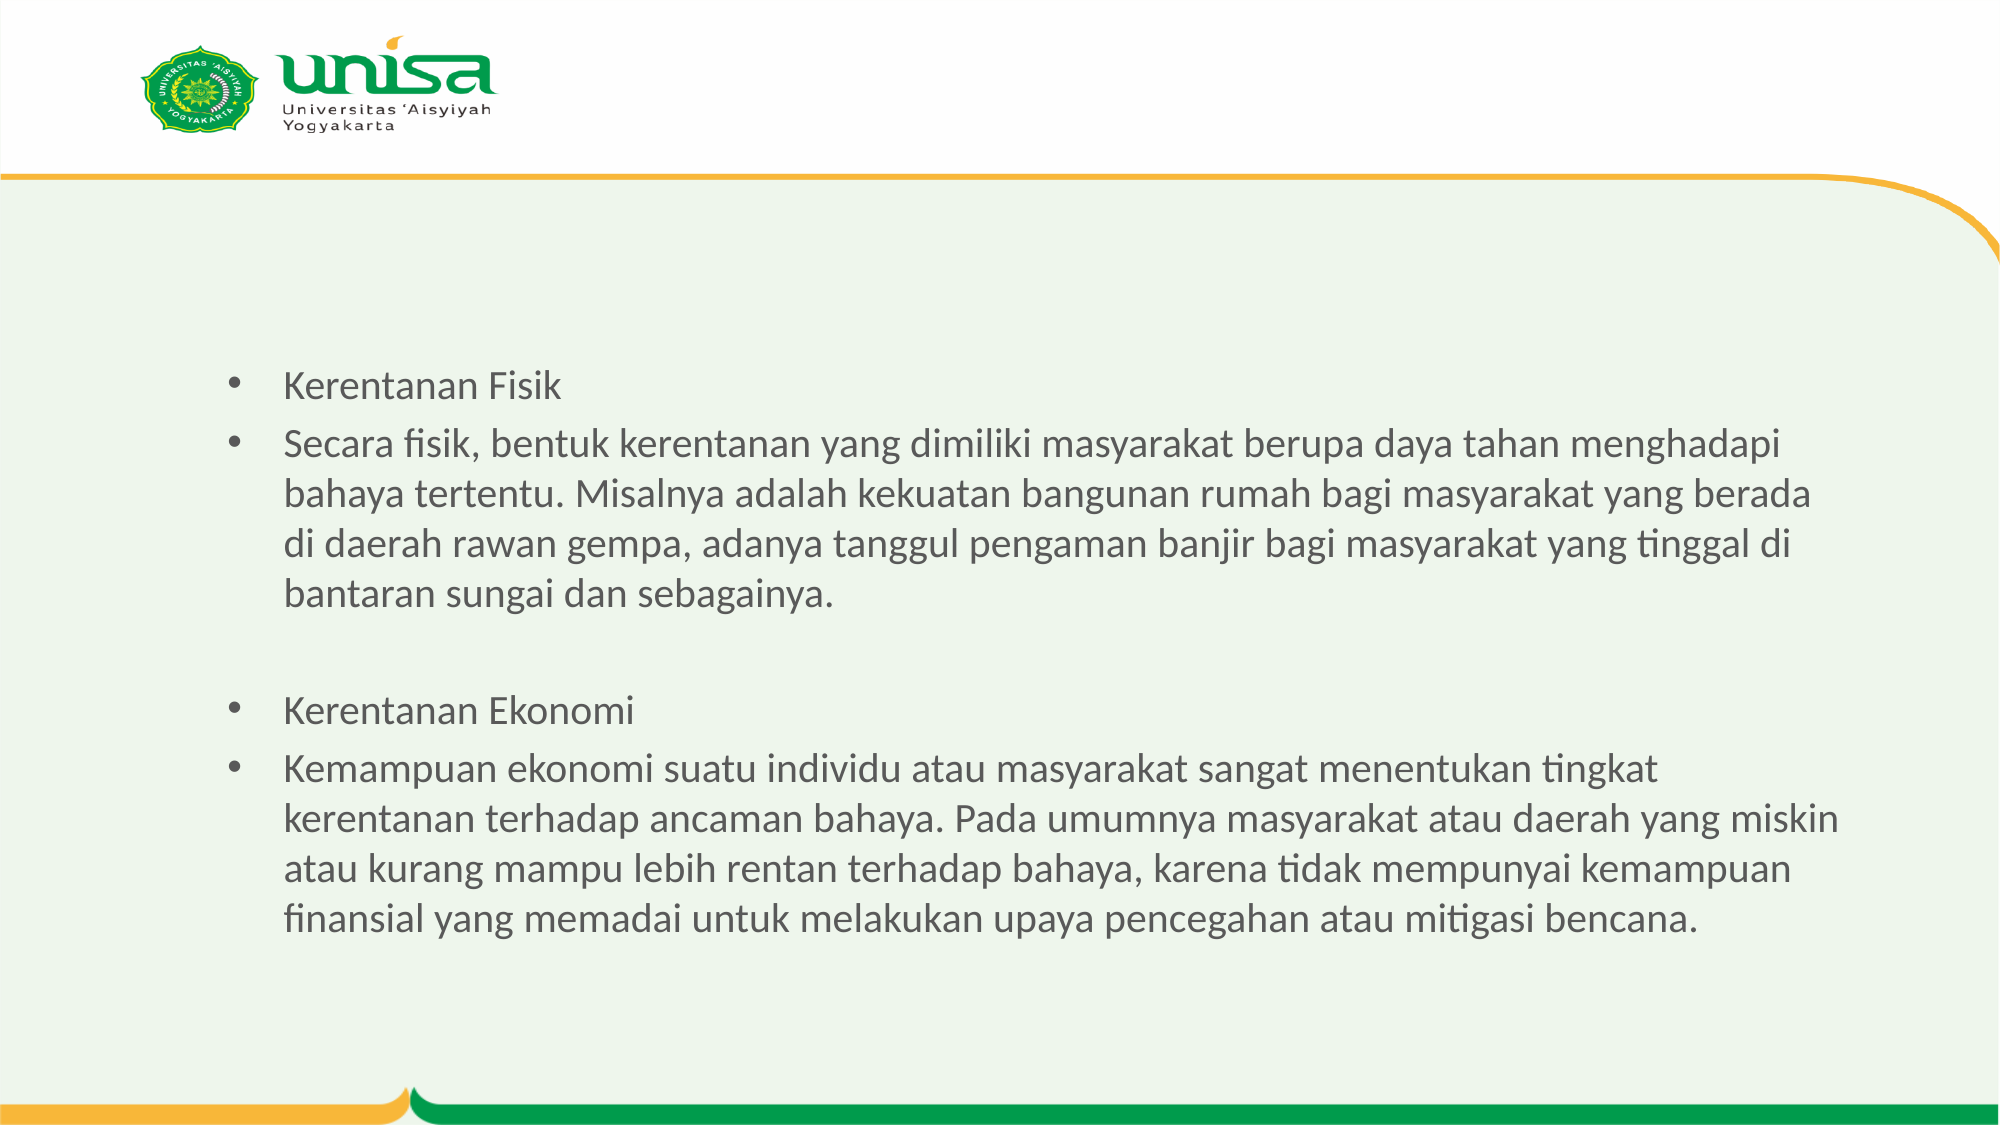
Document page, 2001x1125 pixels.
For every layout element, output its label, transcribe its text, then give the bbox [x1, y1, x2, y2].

picture [0, 0, 2000, 1125]
list Kerentanan Fisik Secara fisik, bentuk kerentanan yang dimiliki masyarakat berupa daya tahan menghadapi bahaya tertentu. Misalnya adalah kekuatan bangunan rumah bagi masyarakat yang berada di daerah rawan gempa, adanya tanggul pengaman banjir bagi masyarakat yang tinggal di bantaran sungai dan sebagainya. Kerentanan Ekonomi Kemampuan ekonomi suatu individu atau masyarakat sangat menentukan tingkat kerentanan terhadap ancaman bahaya. Pada umumnya masyarakat atau daerah yang miskin atau kurang mampu lebih rentan terhadap bahaya, karena tidak mempunyai kemampuan finansial yang memadai untuk melakukan upaya pencegahan atau mitigasi bencana. [212, 350, 1867, 1059]
